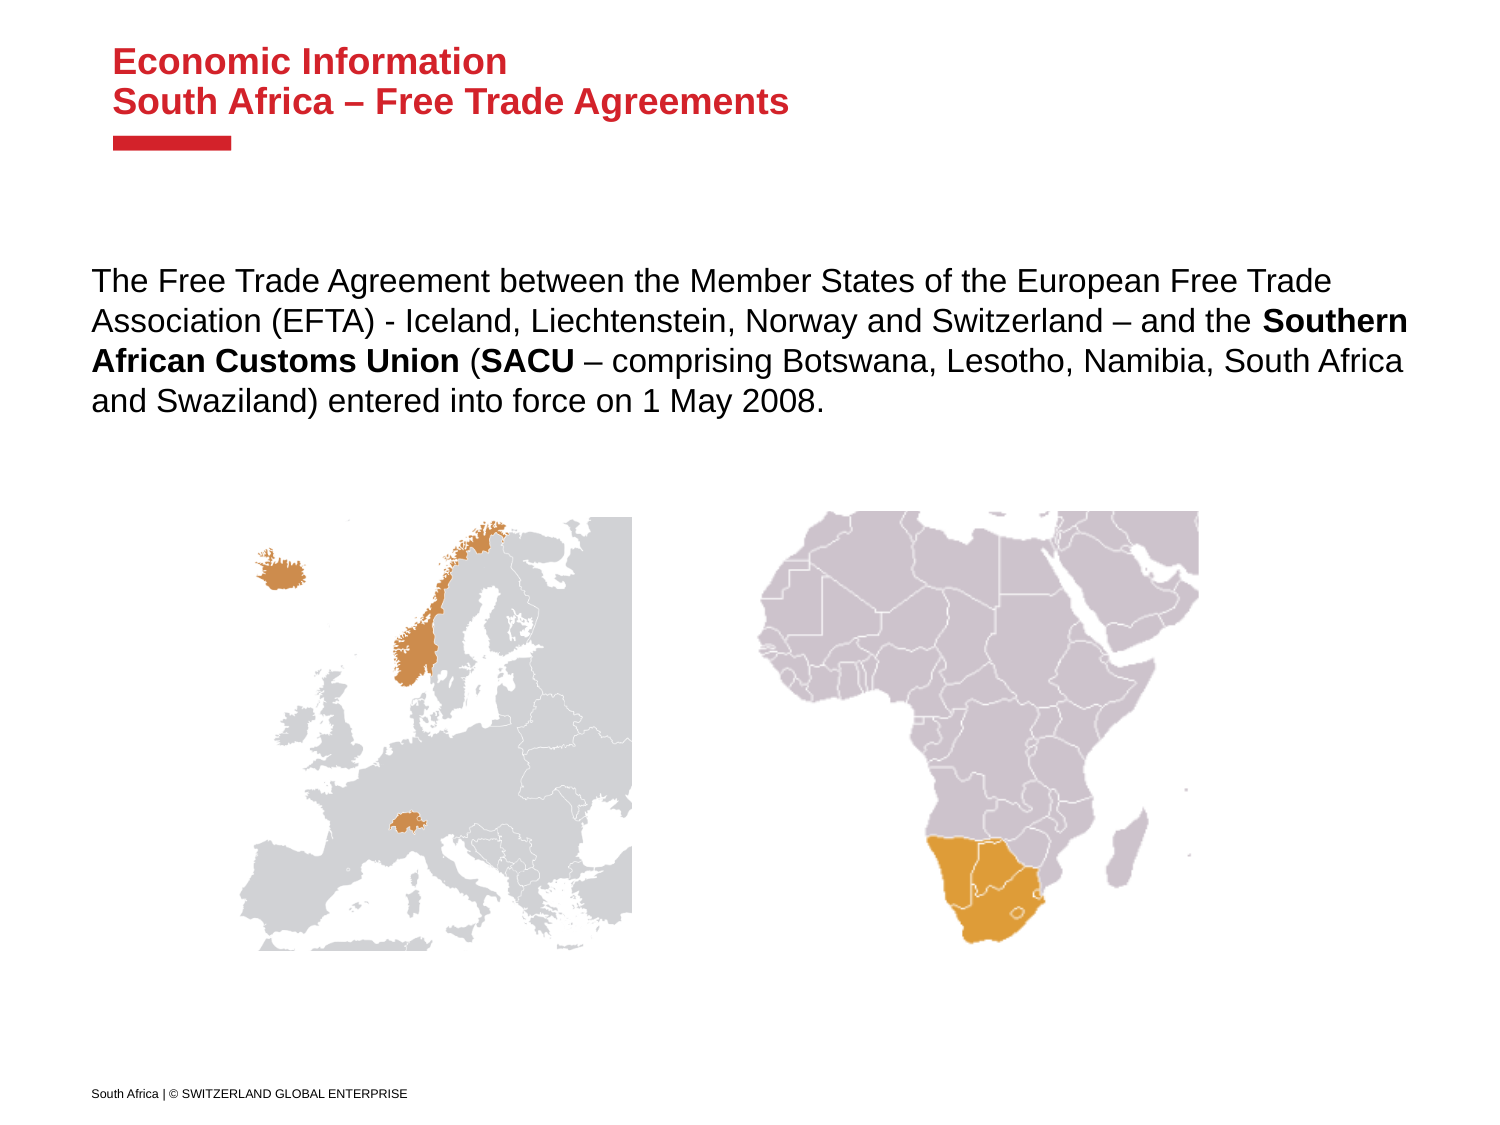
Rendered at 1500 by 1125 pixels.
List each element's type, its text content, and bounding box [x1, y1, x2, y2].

title Economic Information South Africa – Free Trade Agreements [112, 34, 1108, 124]
picture [228, 516, 633, 951]
text_box The Free Trade Agreement between the Member States of the European Free Trade Association (EFTA) - Iceland, Liechtenstein, Norway and Switzerland – and the Southern African Customs Union (SACU – comprising Botswana, Lesotho, Namibia, South Africa and Swaziland) entered into force on 1 May 2008. [76, 251, 1424, 506]
text_box [111, 134, 233, 153]
text_box South Africa | © SWITZERLAND GLOBAL ENTERPRISE [76, 1078, 632, 1109]
picture [723, 510, 1199, 964]
